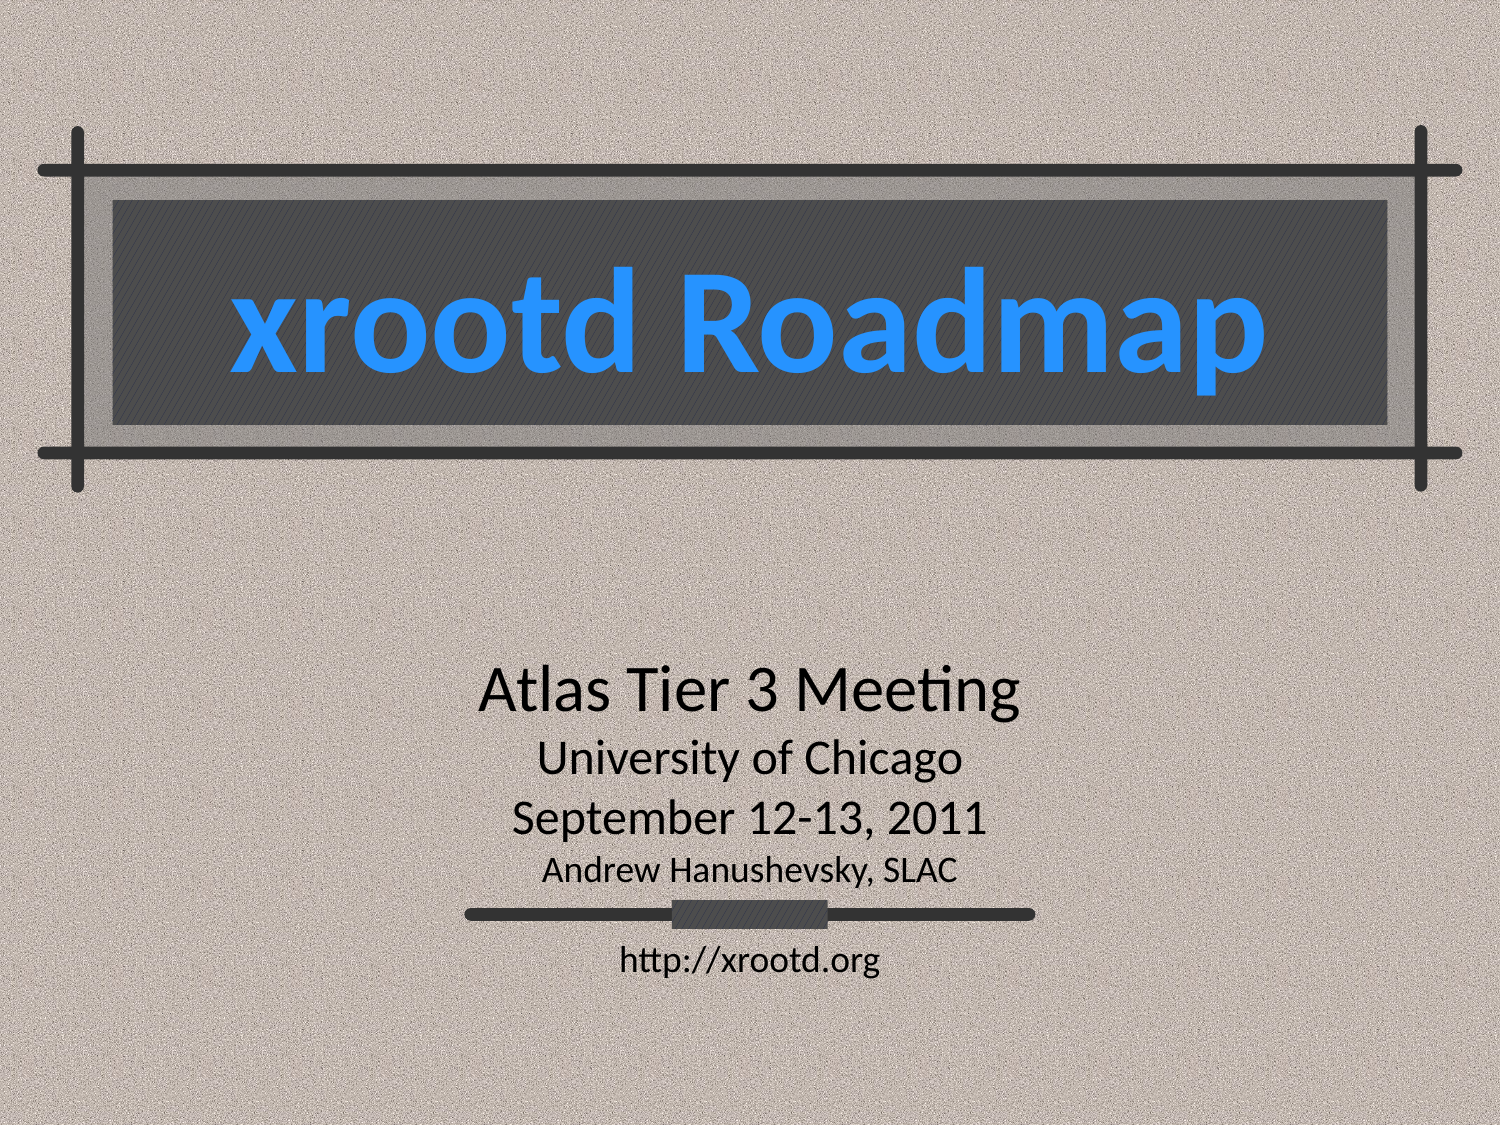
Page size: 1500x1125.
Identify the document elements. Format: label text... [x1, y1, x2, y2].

subtitle Atlas Tier 3 Meeting University of Chicago September 12-13, 2011 Andrew Hanushevsky, SLAC http://xrootd.org [224, 637, 1276, 926]
title xrootd Roadmap [112, 199, 1388, 426]
